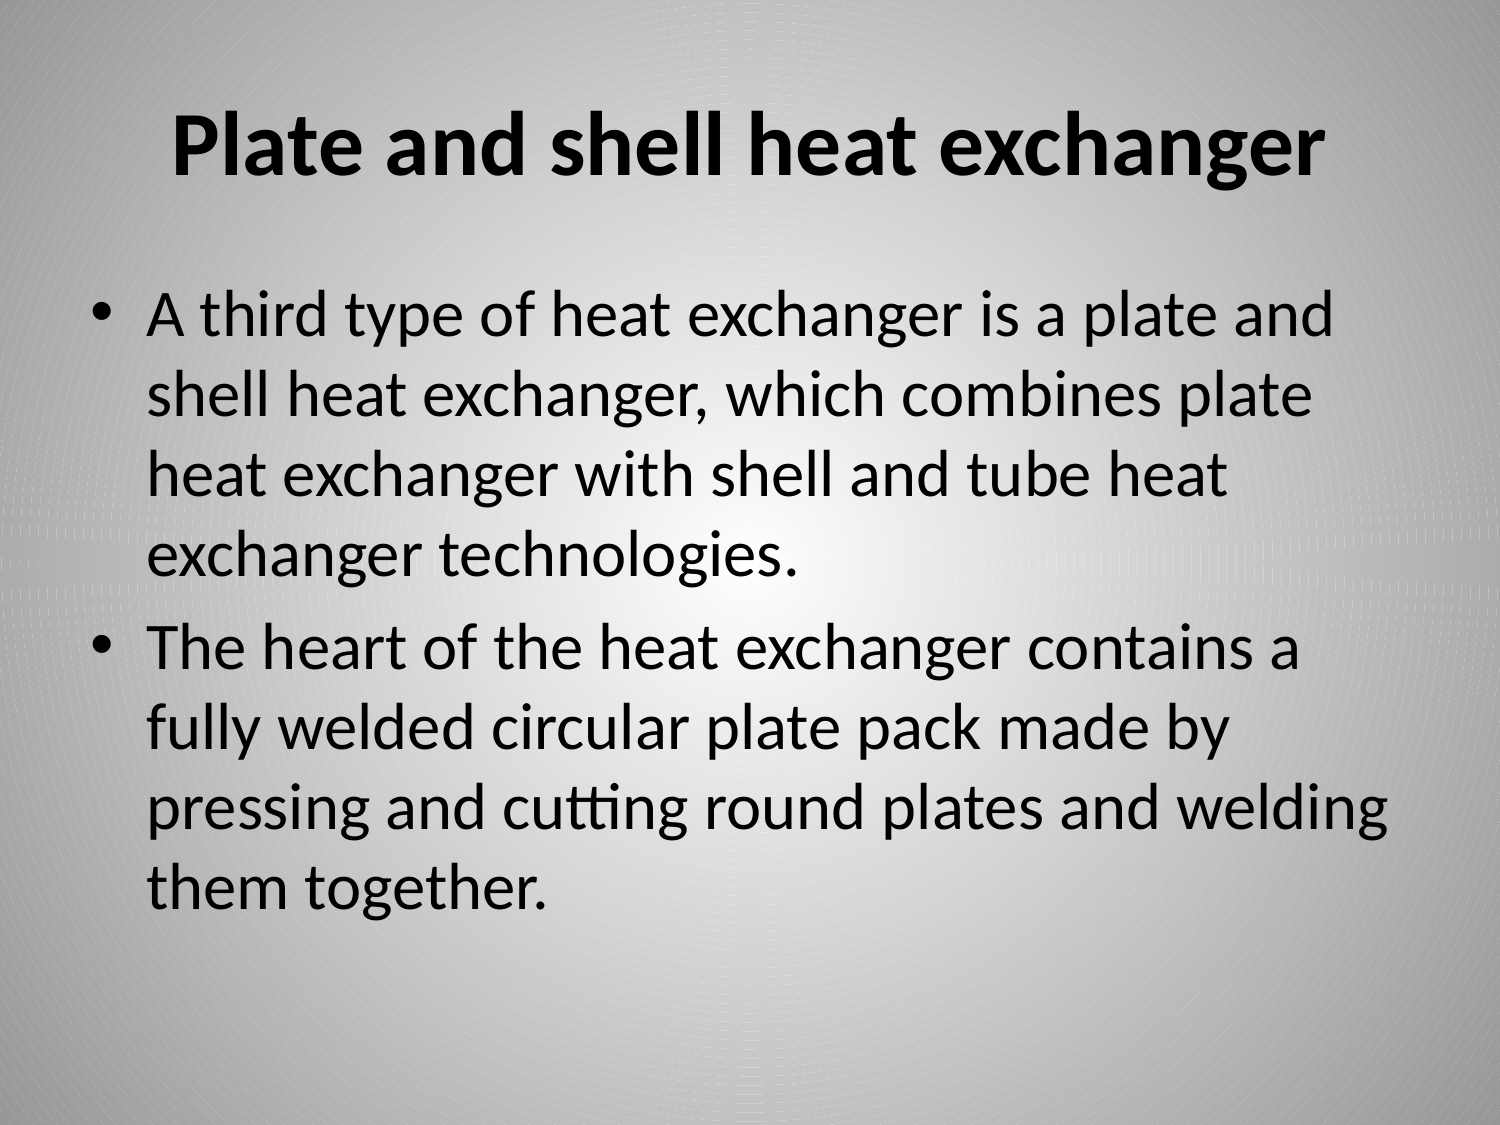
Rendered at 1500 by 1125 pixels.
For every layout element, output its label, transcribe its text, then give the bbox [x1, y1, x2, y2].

title Plate and shell heat exchanger [75, 45, 1425, 233]
list A third type of heat exchanger is a plate and shell heat exchanger, which combines plate heat exchanger with shell and tube heat exchanger technologies. The heart of the heat exchanger contains a fully welded circular plate pack made by pressing and cutting round plates and welding them together. [75, 262, 1425, 1005]
